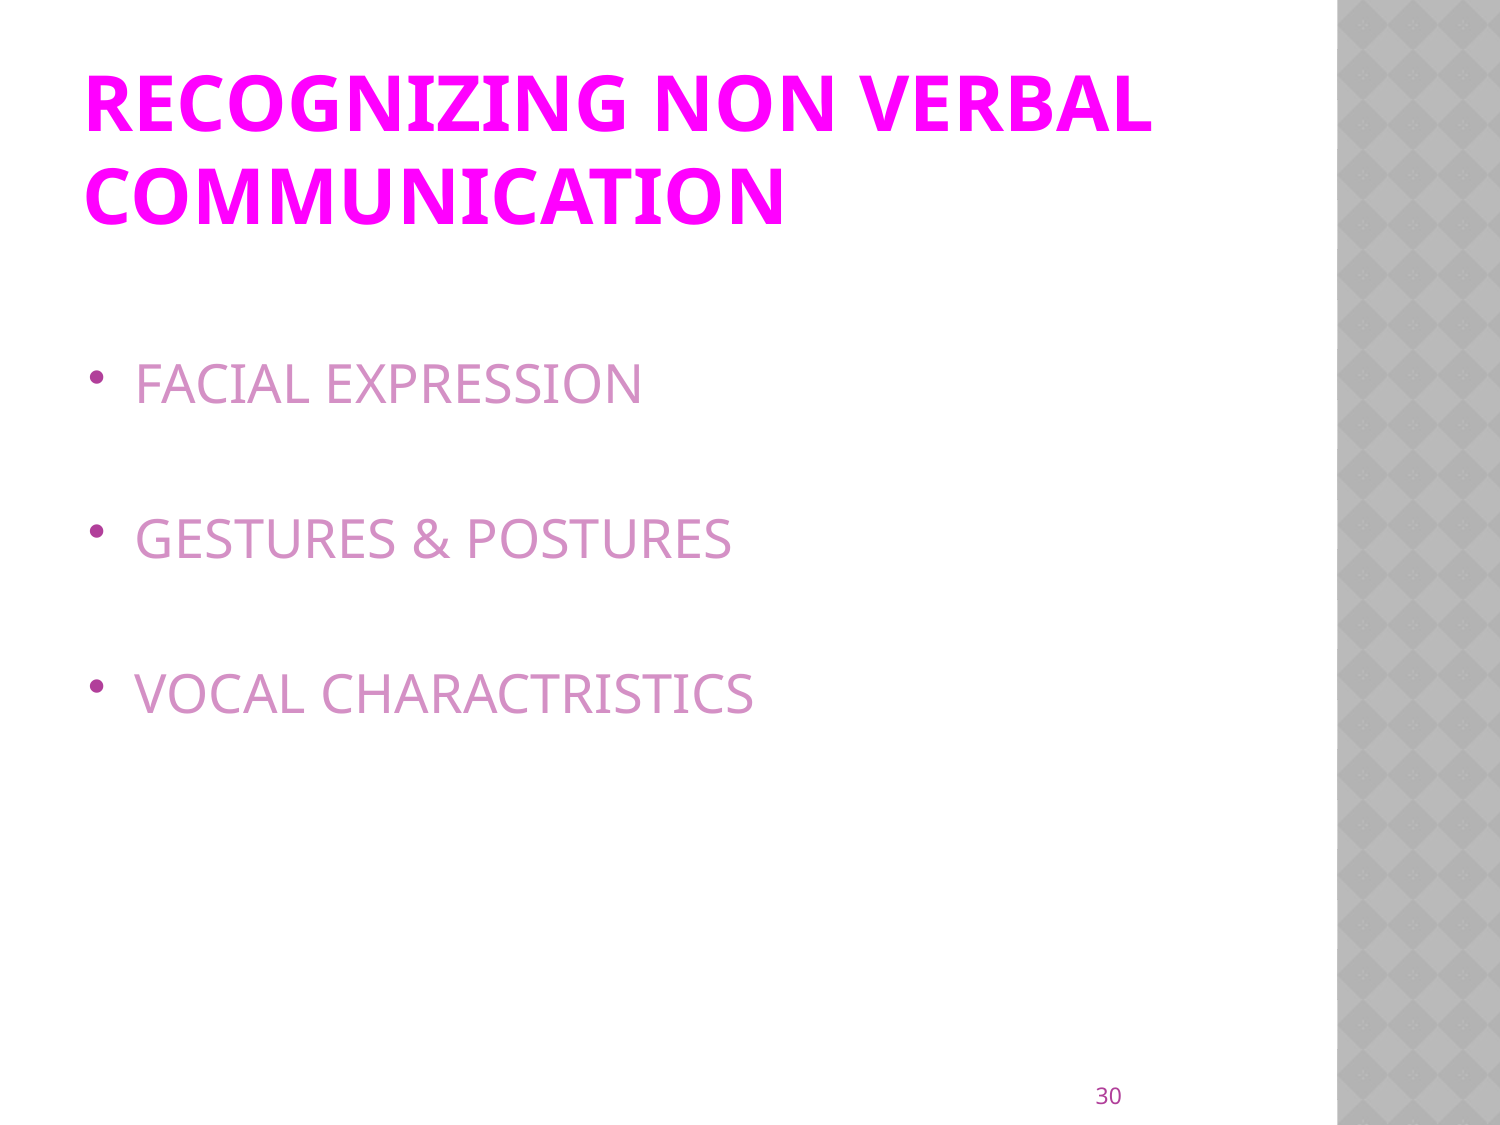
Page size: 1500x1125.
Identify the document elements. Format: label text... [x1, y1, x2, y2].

title RECOGNIZING NON VERBAL COMMUNICATION [75, 52, 1263, 240]
list FACIAL EXPRESSION GESTURES & POSTURES VOCAL CHARACTRISTICS [74, 263, 1263, 1060]
slide_number 30 [1025, 1075, 1123, 1113]
